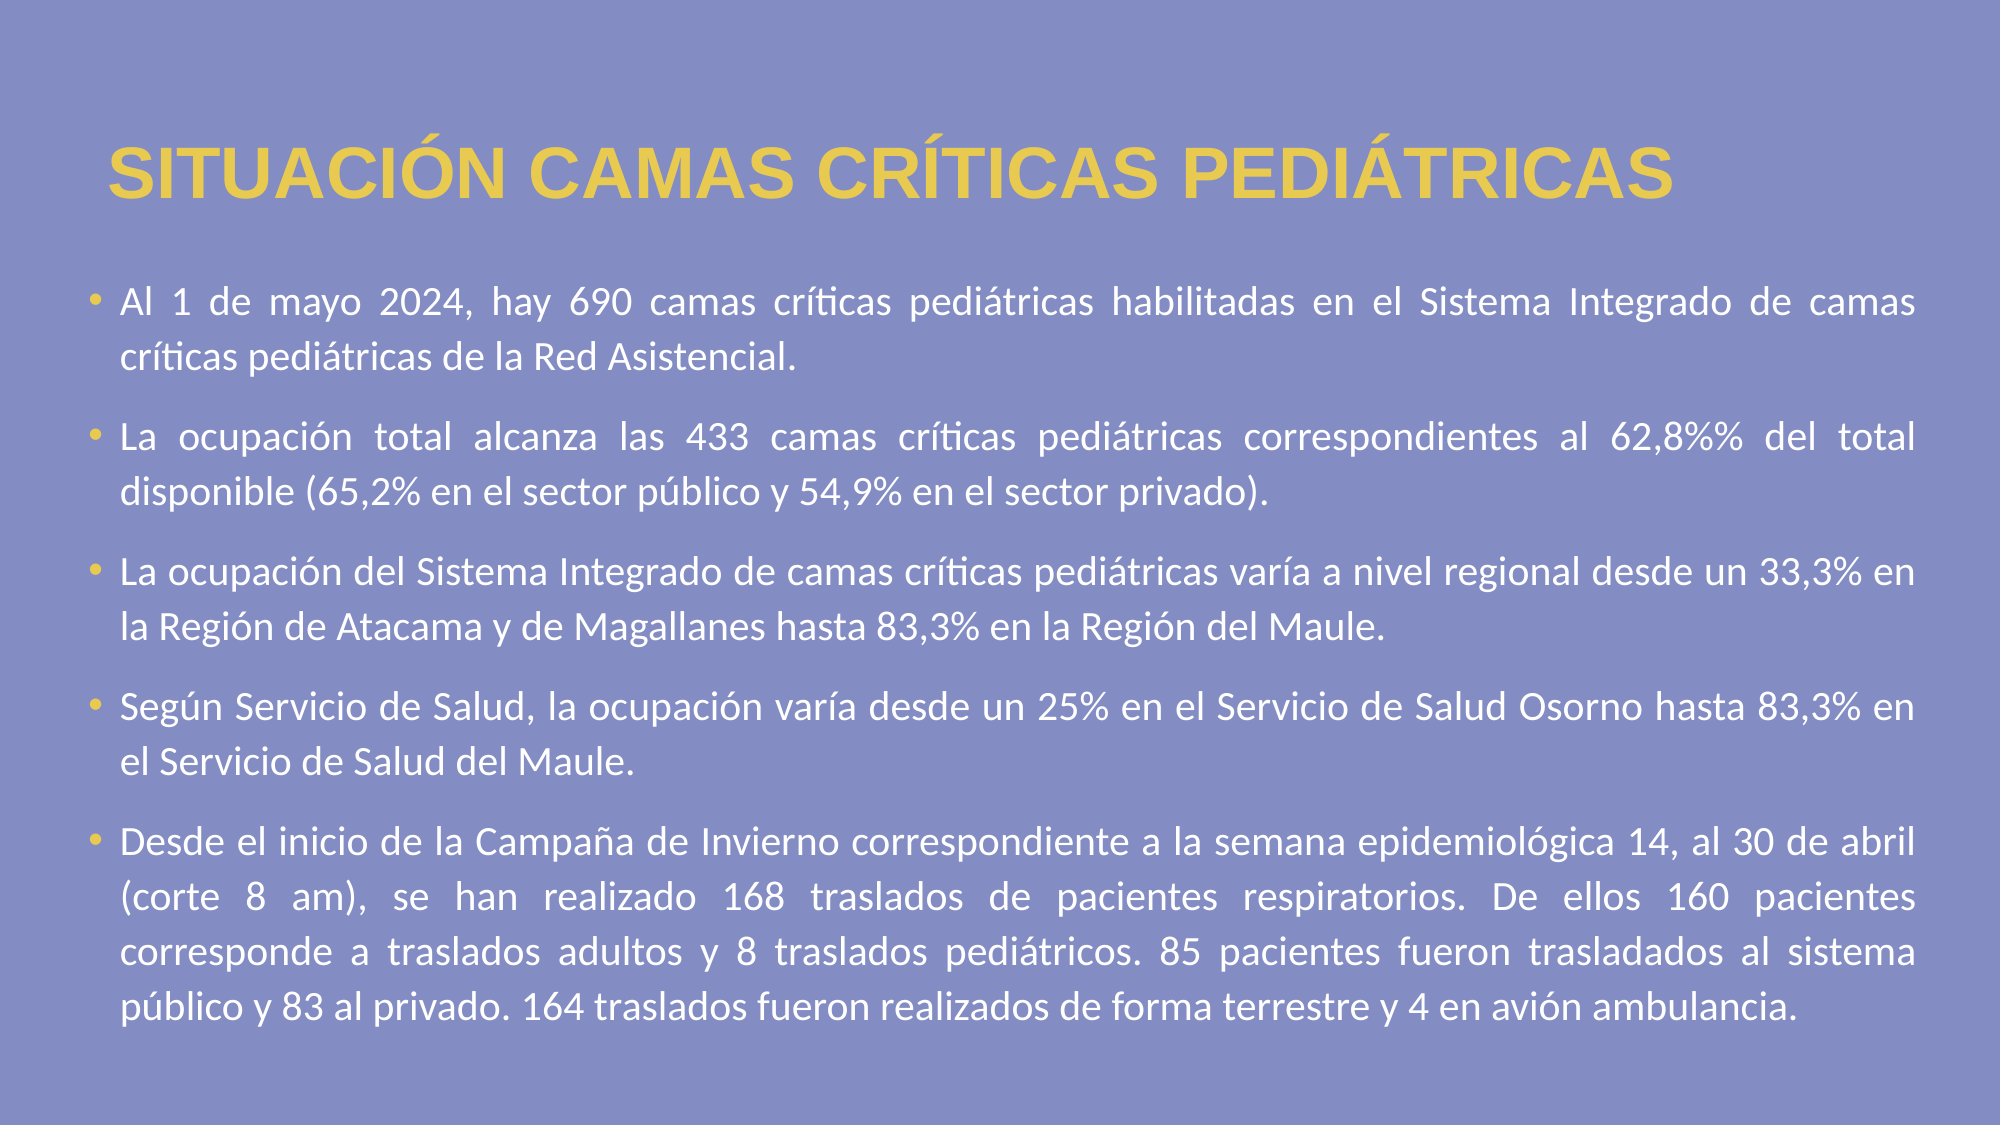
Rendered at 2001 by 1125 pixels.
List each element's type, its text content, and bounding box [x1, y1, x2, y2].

text_box SITUACIÓN CAMAS CRÍTICAS PEDIÁTRICAS [92, 98, 1818, 251]
list Al 1 de mayo 2024, hay 690 camas críticas pediátricas habilitadas en el Sistema Integrado de camas críticas pediátricas de la Red Asistencial. La ocupación total alcanza las 433 camas críticas pediátricas correspondientes al 62,8%% del total disponible (65,2% en el sector público y 54,9% en el sector privado). La ocupación del Sistema Integrado de camas críticas pediátricas varía a nivel regional desde un 33,3% en la Región de Atacama y de Magallanes hasta 83,3% en la Región del Maule. Según Servicio de Salud, la ocupación varía desde un 25% en el Servicio de Salud Osorno hasta 83,3% en el Servicio de Salud del Maule. Desde el inicio de la Campaña de Invierno correspondiente a la semana epidemiológica 14, al 30 de abril (corte 8 am), se han realizado 168 traslados de pacientes respiratorios. De ellos 160 pacientes corresponde a traslados adultos y 8 traslados pediátricos. 85 pacientes fueron trasladados al sistema público y 83 al privado. 164 traslados fueron realizados de forma terrestre y 4 en avión ambulancia. [67, 261, 1933, 1027]
